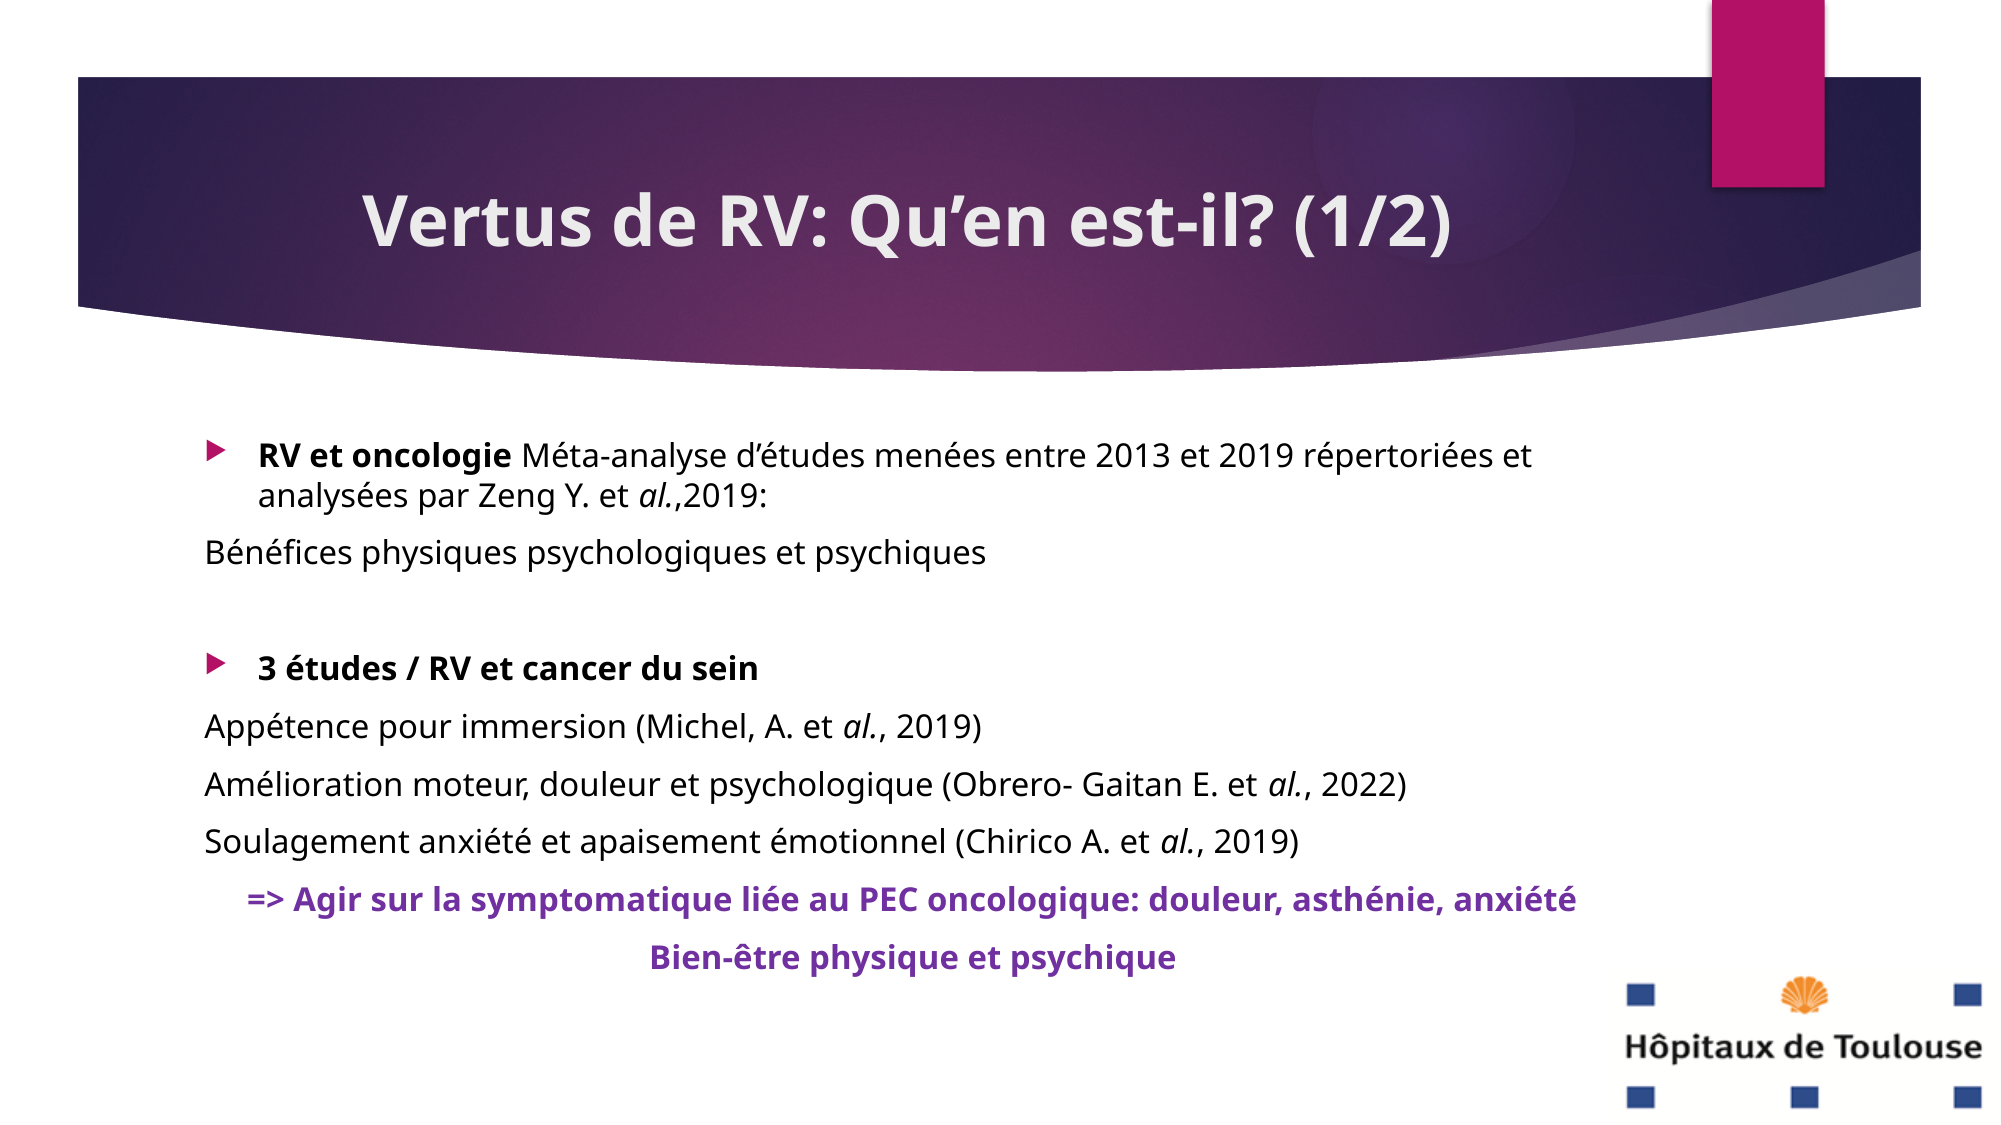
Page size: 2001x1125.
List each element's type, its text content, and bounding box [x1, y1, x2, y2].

list RV et oncologie Méta-analyse d’études menées entre 2013 et 2019 répertoriées et analysées par Zeng Y. et al.,2019: Bénéfices physiques psychologiques et psychiques 3 études / RV et cancer du sein Appétence pour immersion (Michel, A. et al., 2019) Amélioration moteur, douleur et psychologique (Obrero- Gaitan E. et al., 2022) Soulagement anxiété et apaisement émotionnel (Chirico A. et al., 2019) => Agir sur la symptomatique liée au PEC oncologique: douleur, asthénie, anxiété Bien-être physique et psychique [189, 427, 1638, 988]
title Vertus de RV: Qu’en est-il? (1/2) [189, 159, 1627, 276]
picture [1607, 969, 1999, 1124]
